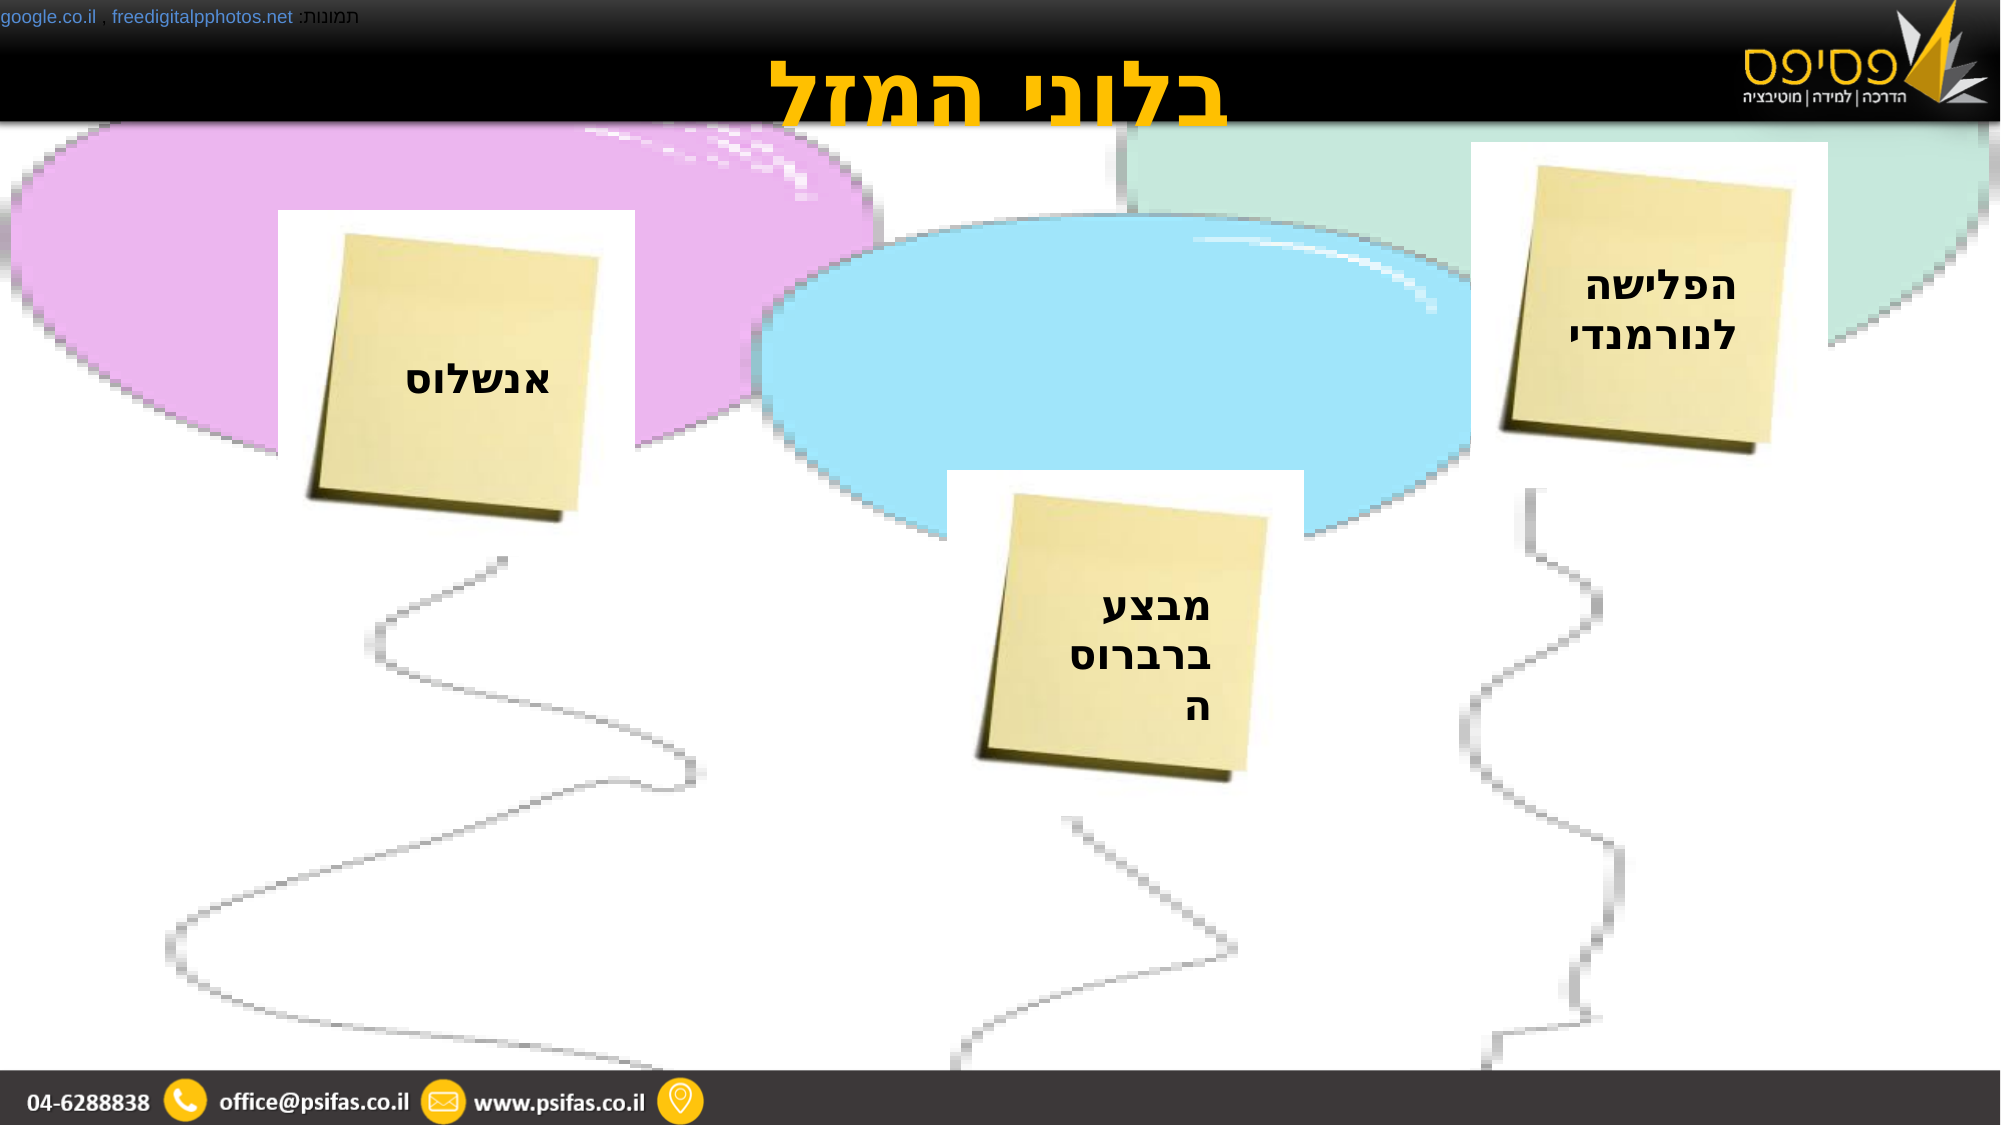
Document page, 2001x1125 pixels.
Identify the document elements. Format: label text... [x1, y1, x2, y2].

text_box תמונות: google.co.il , freedigitalpphotos.net [0, 0, 375, 43]
title בלוני המזל [100, 0, 1900, 160]
picture [0, 0, 2001, 1125]
